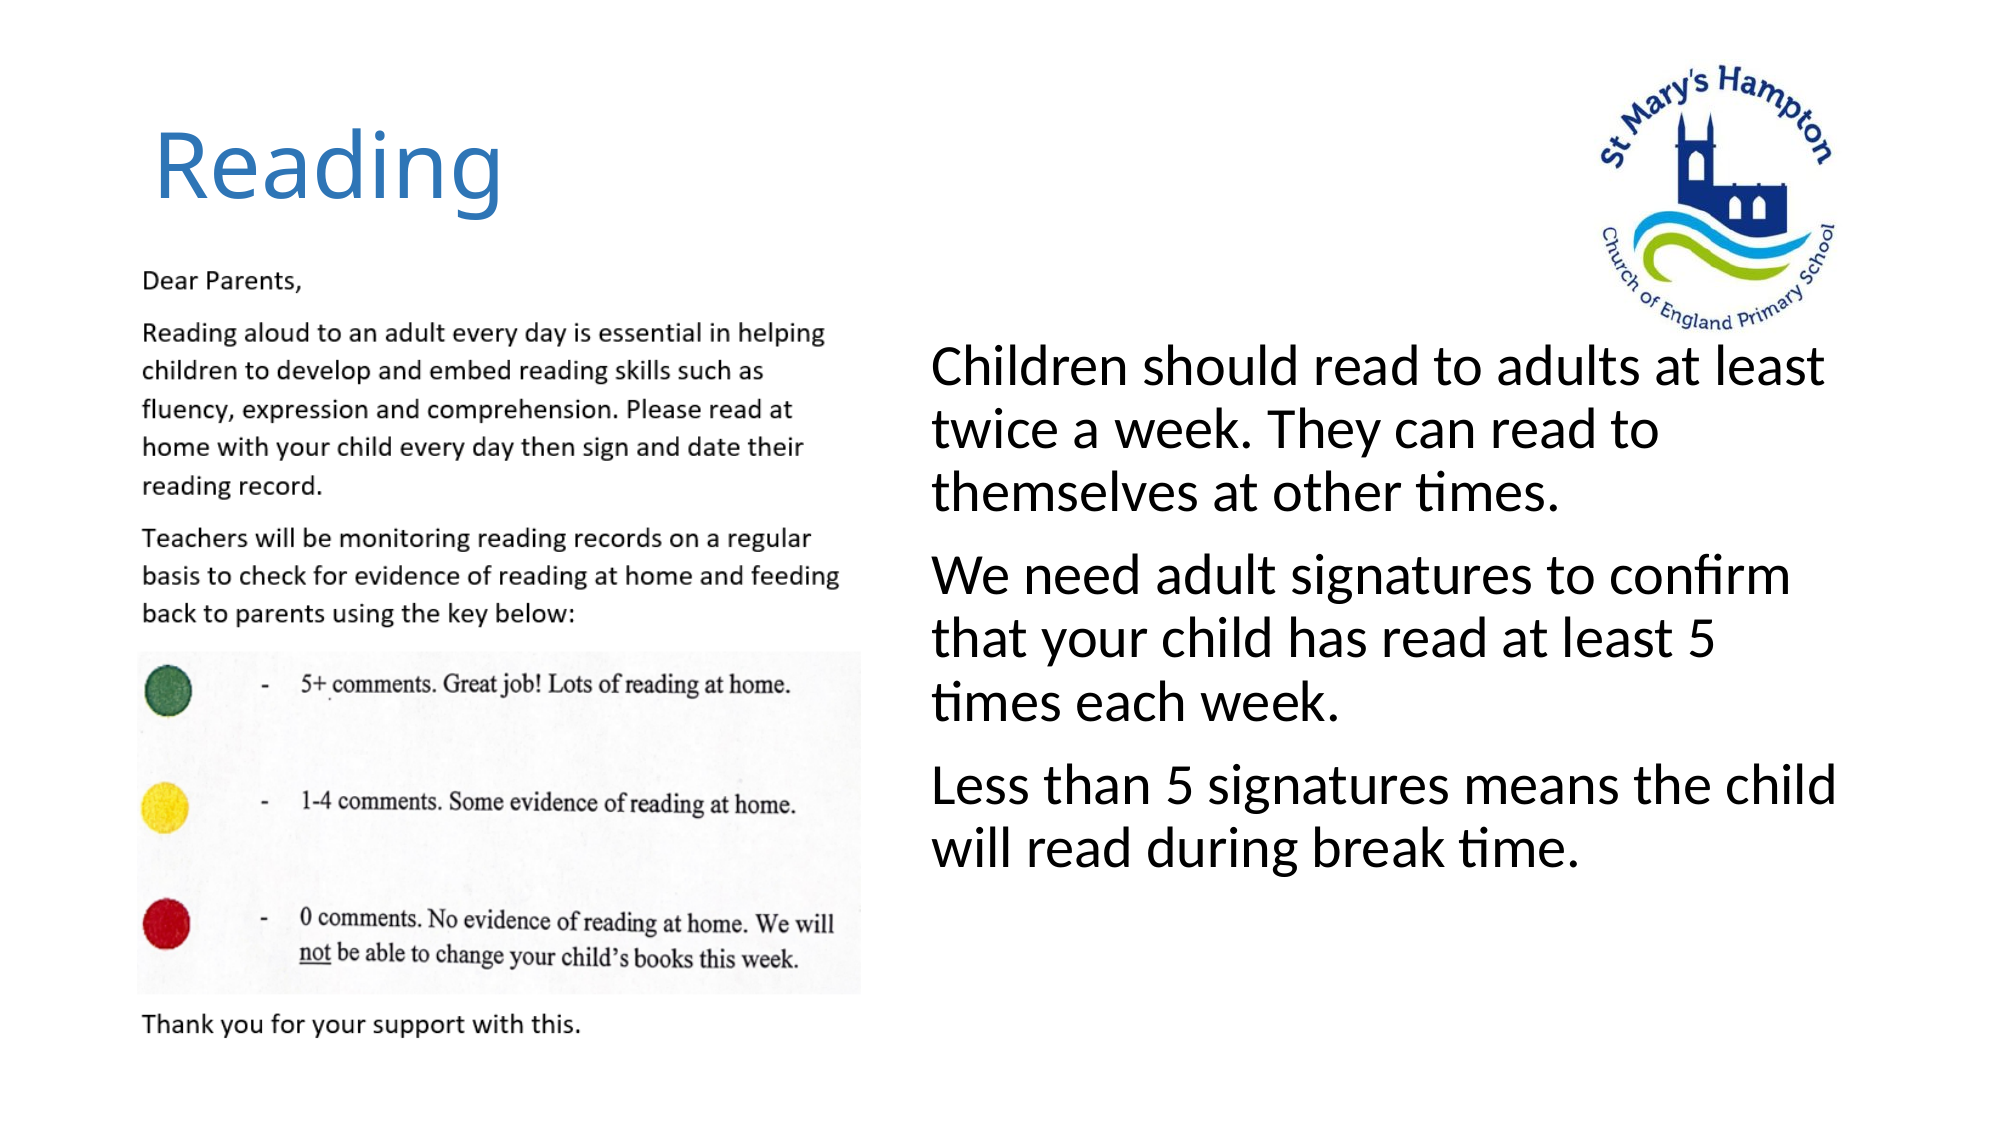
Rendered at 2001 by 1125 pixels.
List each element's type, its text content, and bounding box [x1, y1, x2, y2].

picture [137, 264, 861, 1049]
picture [1578, 59, 1863, 344]
title Reading [137, 59, 1578, 278]
list Children should read to adults at least twice a week. They can read to themselves at other times. We need adult signatures to confirm that your child has read at least 5 times each week. Less than 5 signatures means the child will read during break time. [916, 327, 1863, 1014]
